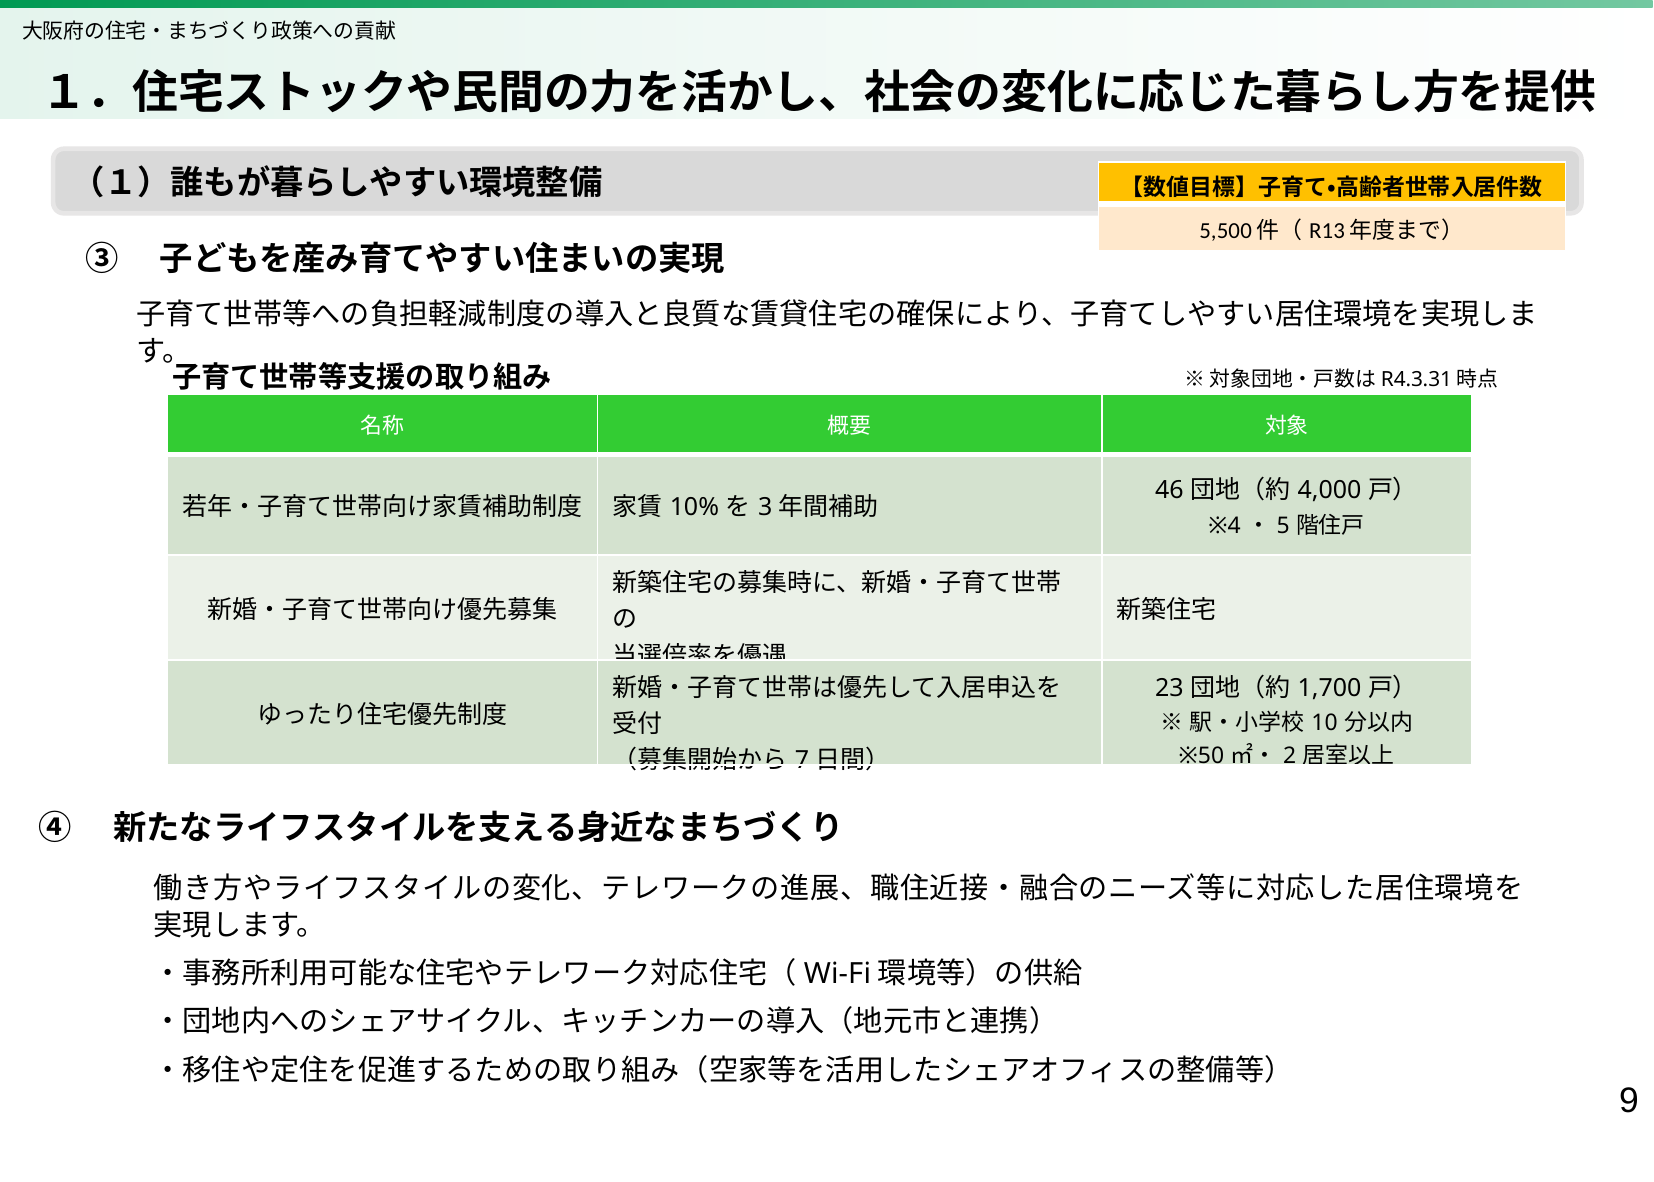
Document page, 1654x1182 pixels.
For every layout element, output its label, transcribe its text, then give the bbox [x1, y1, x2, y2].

text_box 子育て世帯等への負担軽減制度の導入と良質な賃貸住宅の確保により、子育てしやすい居住環境を実現します。 [121, 286, 1582, 375]
table_cell 5,500件（R13年度まで） [1099, 207, 1565, 250]
text_box 働き方やライフスタイルの変化、テレワークの進展、職住近接・融合のニーズ等に対応した居住環境を実現します。 ・事務所利用可能な住宅やテレワーク対応住宅（Wi-Fi環境等）の供給 ・団地内へのシェアサイクル、キッチンカーの導入（地元市と連携） ・移住や定住を促進するための取り組み（空家等を活用したシェアオフィスの整備等） [109, 860, 1539, 1113]
text_box ④ 新たなライフスタイルを支える身近なまちづくり [24, 796, 859, 854]
slide_number 8 [1267, 1063, 1654, 1127]
text_box 大阪府の住宅・まちづくり政策への貢献 [7, 0, 473, 75]
text_box ※対象団地・戸数はR4.3.31時点 [1169, 375, 1526, 398]
table_cell 46団地（約4,000戸） ※4・5階住戸 [1103, 457, 1471, 554]
table_header 【数値目標】子育て・高齢者世帯入居件数 [1099, 163, 1565, 201]
text_box ③ 子どもを産み育てやすい住まいの実現 [70, 227, 928, 285]
table_header 概要 [598, 395, 1101, 452]
text_box 子育て世帯等支援の取り組み [157, 375, 674, 401]
text_box （１）誰もが暮らしやすい環境整備 [53, 148, 1582, 214]
text_box １．住宅ストックや民間の力を活かし、社会の変化に応じた暮らし方を提供 [0, 41, 1641, 126]
table_cell 新婚・子育て世帯向け優先募集 [168, 556, 597, 659]
table_header 対象 [1103, 395, 1471, 452]
table_cell 家賃10%を3年間補助 [598, 457, 1101, 554]
table_cell 新婚・子育て世帯は優先して入居申込を受付 （募集開始から7日間） [598, 661, 1101, 764]
table_cell 若年・子育て世帯向け家賃補助制度 [168, 457, 597, 554]
table_cell 新築住宅 [1103, 556, 1471, 659]
table_header 名称 [168, 401, 597, 452]
table_cell 23団地（約1,700戸） ※駅・小学校10分以内 ※50㎡・2居室以上 [1103, 661, 1471, 764]
table_cell ゆったり住宅優先制度 [168, 661, 597, 764]
table_cell 新築住宅の募集時に、新婚・子育て世帯の 当選倍率を優遇 [598, 556, 1101, 659]
